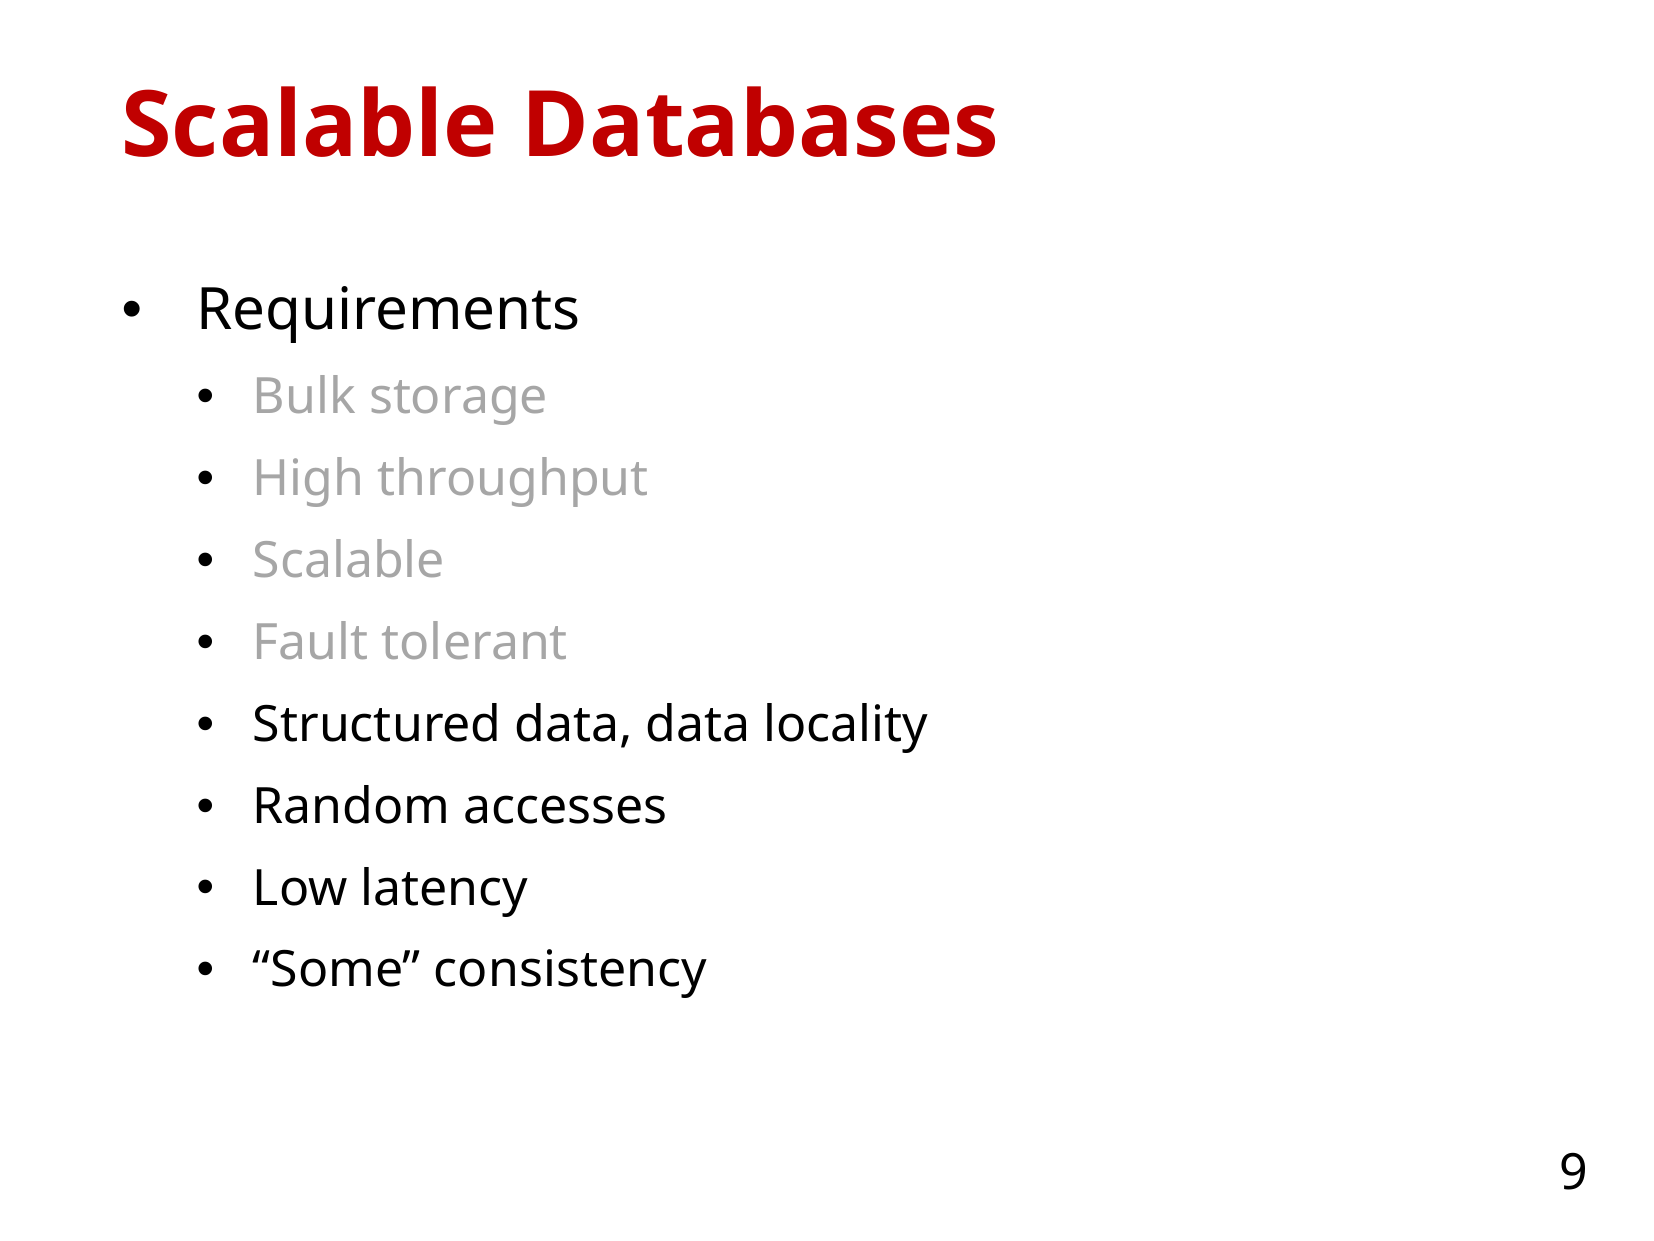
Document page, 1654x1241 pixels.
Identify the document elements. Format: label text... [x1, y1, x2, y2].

list Requirements Bulk storage High throughput Scalable Fault tolerant Structured data, data locality Random accesses Low latency “Some” consistency [121, 273, 1534, 1129]
title Scalable Databases [121, 0, 1533, 249]
